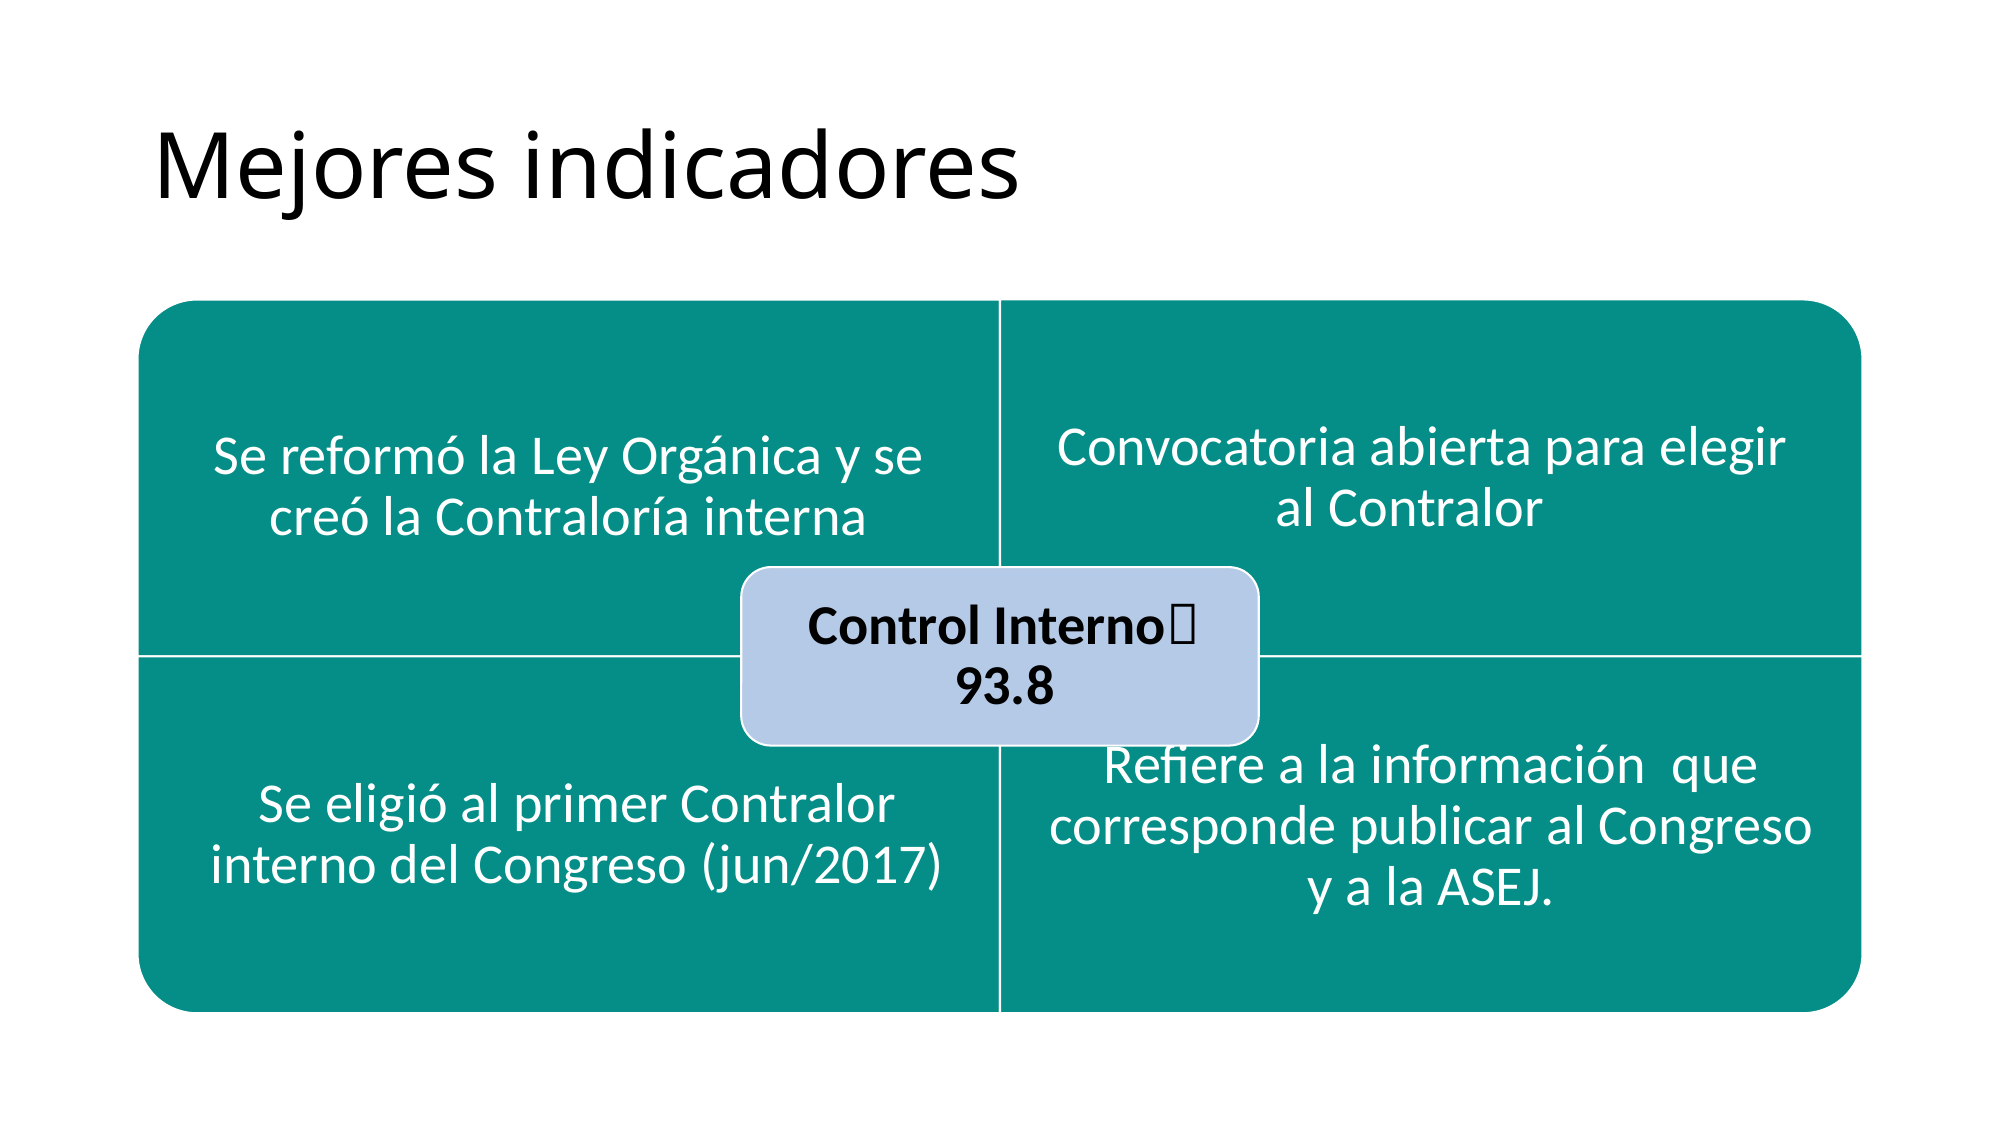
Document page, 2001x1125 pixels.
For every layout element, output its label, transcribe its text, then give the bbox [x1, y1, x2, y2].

title Mejores indicadores [137, 59, 1863, 278]
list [137, 299, 1863, 1014]
